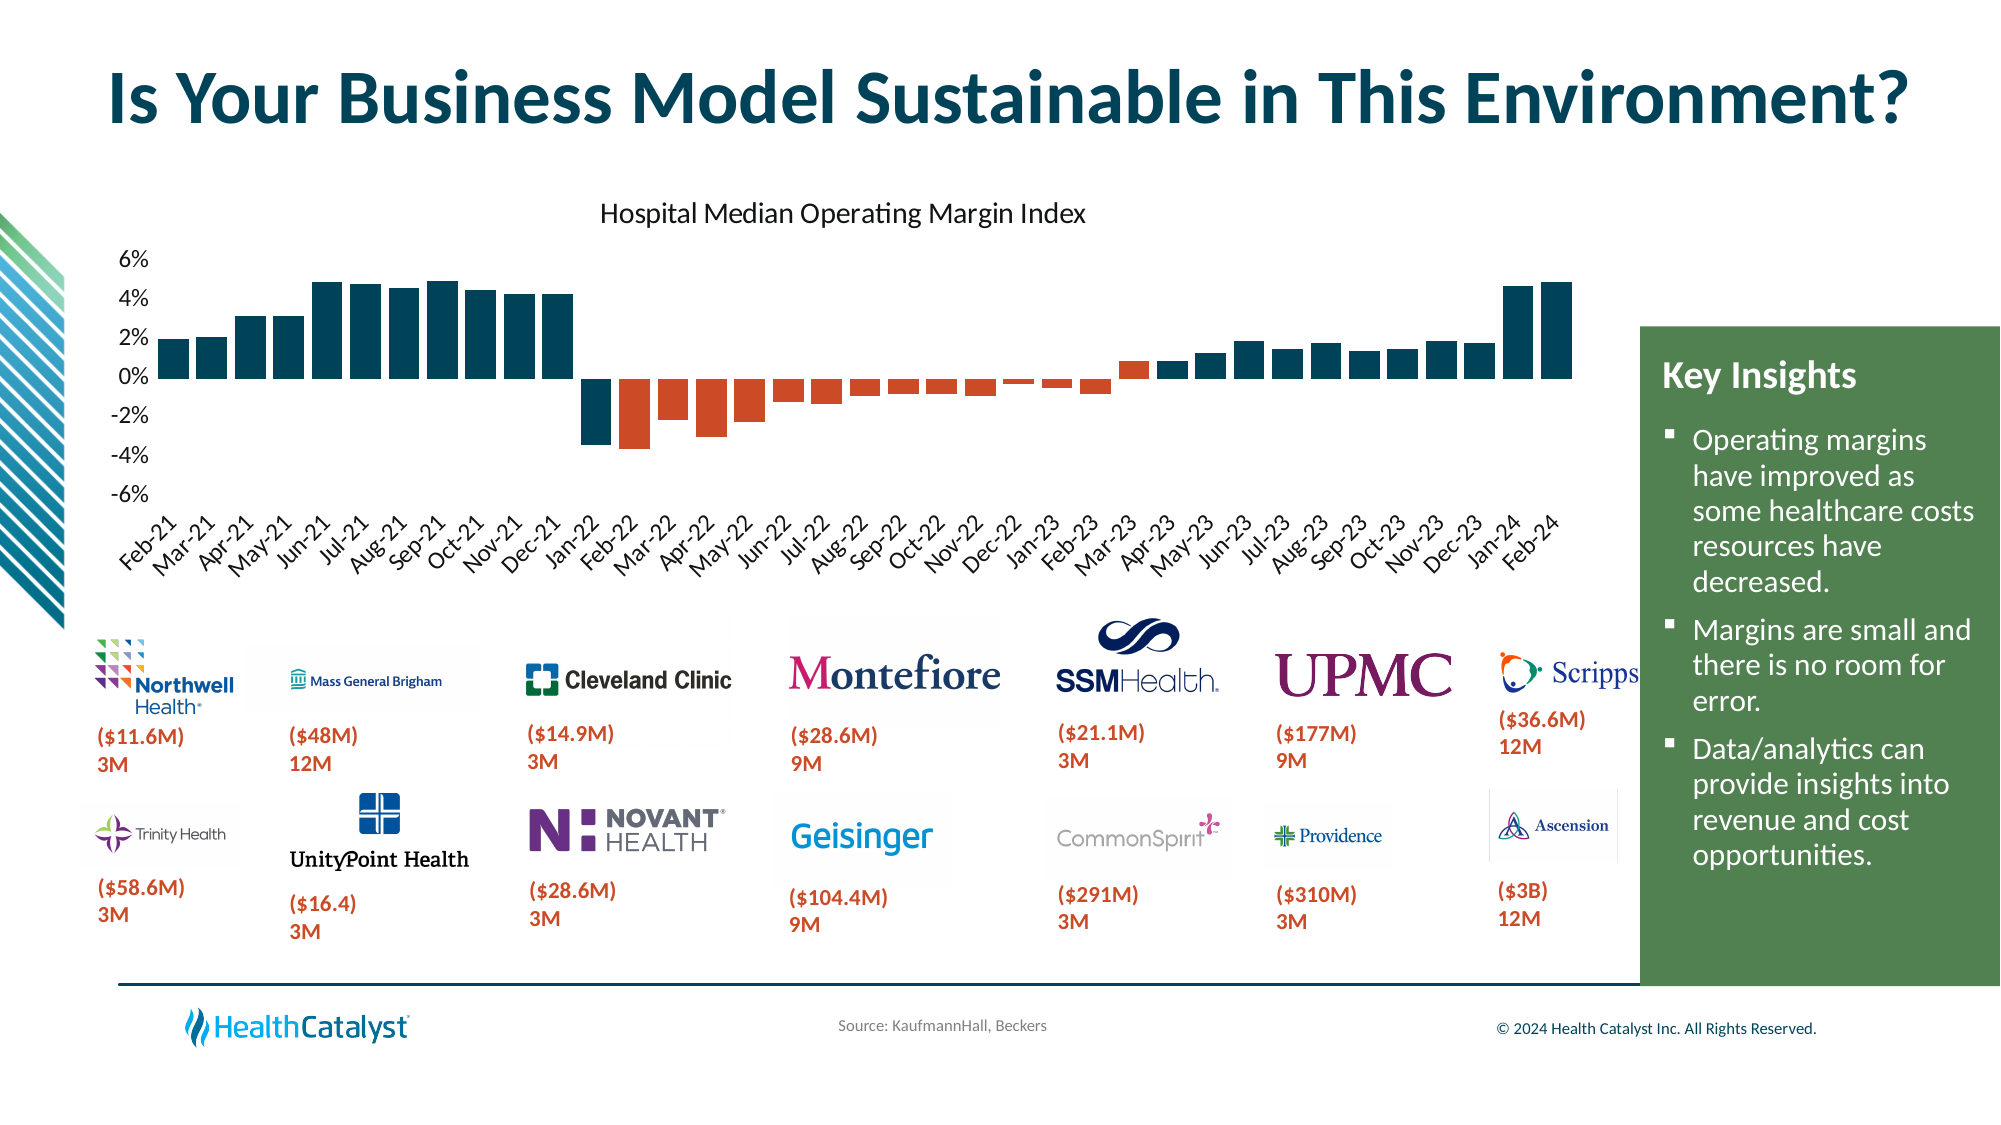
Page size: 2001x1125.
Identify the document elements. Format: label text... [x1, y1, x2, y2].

text_box ($21.1M) 3M [1043, 710, 1225, 781]
text_box ($14.9M) 3M [512, 711, 695, 782]
chart [80, 176, 1607, 593]
text_box ($3B) 12M [1482, 868, 1655, 939]
text_box ($310M) 3M [1261, 871, 1434, 942]
text_box Source: KaufmannHall, Beckers [816, 1007, 1069, 1042]
text_box ($104.4M) 9M [774, 887, 947, 945]
text_box ($28.6M) 3M [514, 868, 637, 939]
text_box ($16.4) 3M [274, 881, 438, 952]
title Is Your Business Model Sustainable in This Environment? [107, 59, 1936, 138]
text_box Key Insights Operating margins have improved as some healthcare costs resources have decreased. Margins are small and there is no room for error. Data/analytics can provide insights into revenue and cost opportunities. [1639, 325, 2000, 987]
text_box ($48M) 12M [274, 713, 441, 784]
text_box ($177M) 9M [1261, 710, 1438, 781]
picture [0, 0, 2001, 1125]
text_box ($11.6M) 3M [82, 714, 252, 785]
text_box ($58.6M) 3M [82, 866, 206, 935]
text_box ($28.6M) 9M [775, 713, 954, 784]
text_box ($36.6M) 12M [1483, 696, 1661, 767]
text_box ($291M) 3M [1043, 871, 1216, 942]
